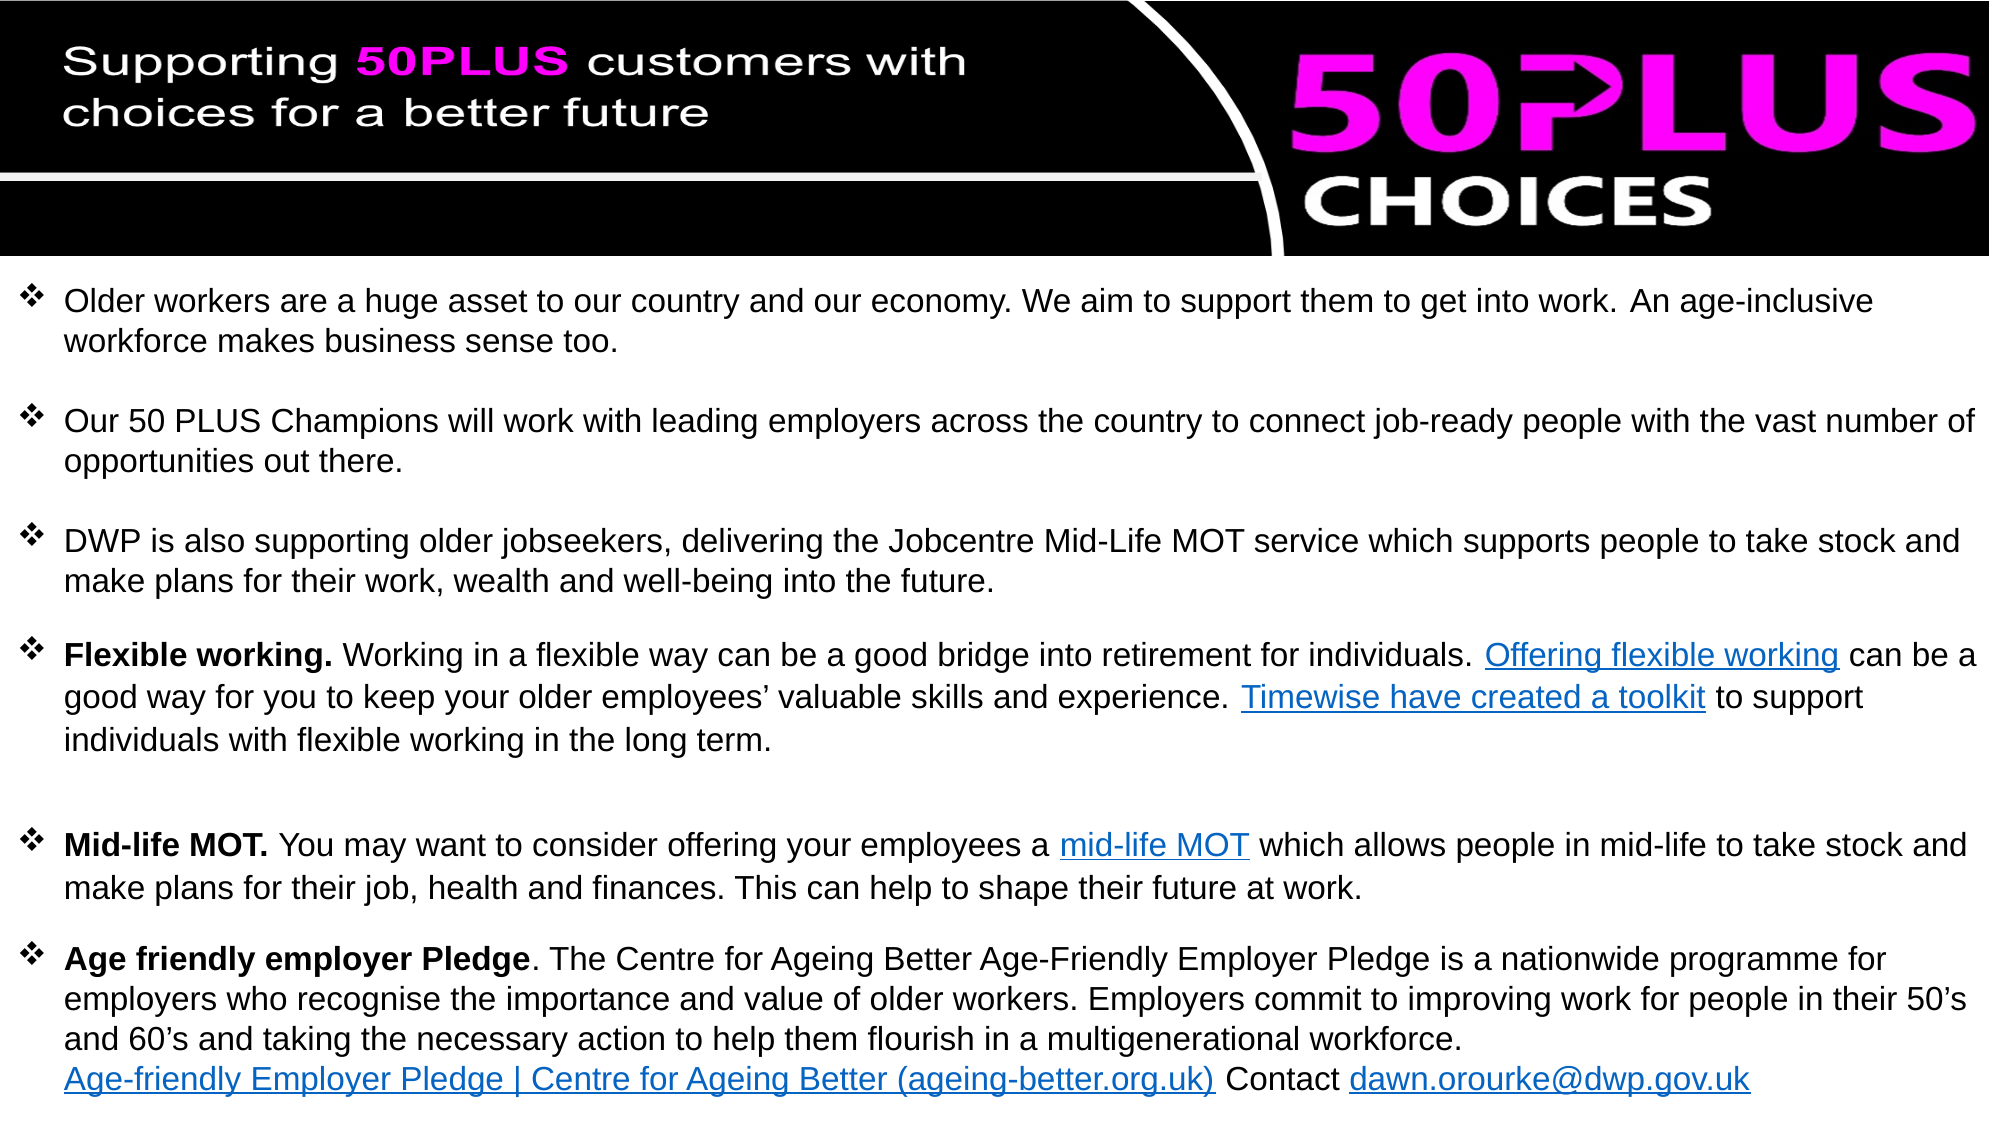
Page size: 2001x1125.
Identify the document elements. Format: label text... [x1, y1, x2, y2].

text_box Older workers are a huge asset to our country and our economy. We aim to support them to get into work. An age-inclusive workforce makes business sense too. Our 50 PLUS Champions will work with leading employers across the country to connect job-ready people with the vast number of opportunities out there. DWP is also supporting older jobseekers, delivering the Jobcentre Mid-Life MOT service which supports people to take stock and make plans for their work, wealth and well-being into the future. Flexible working. Working in a flexible way can be a good bridge into retirement for individuals. Offering flexible working can be a good way for you to keep your older employees’ valuable skills and experience. Timewise have created a toolkit to support individuals with flexible working in the long term. Mid-life MOT. You may want to consider offering your employees a mid-life MOT which allows people in mid-life to take stock and make plans for their job, health and finances. This can help to shape their future at work. Age friendly employer Pledge. The Centre for Ageing Better Age-Friendly Employer Pledge is a nationwide programme for employers who recognise the importance and value of older workers. Employers commit to improving work for people in their 50’s and 60’s and taking the necessary action to help them flourish in a multigenerational workforce. Age-friendly Employer Pledge | Centre for Ageing Better (ageing-better.org.uk) Contact dawn.orourke@dwp.gov.uk [2, 272, 2000, 1125]
picture [0, 0, 1989, 256]
